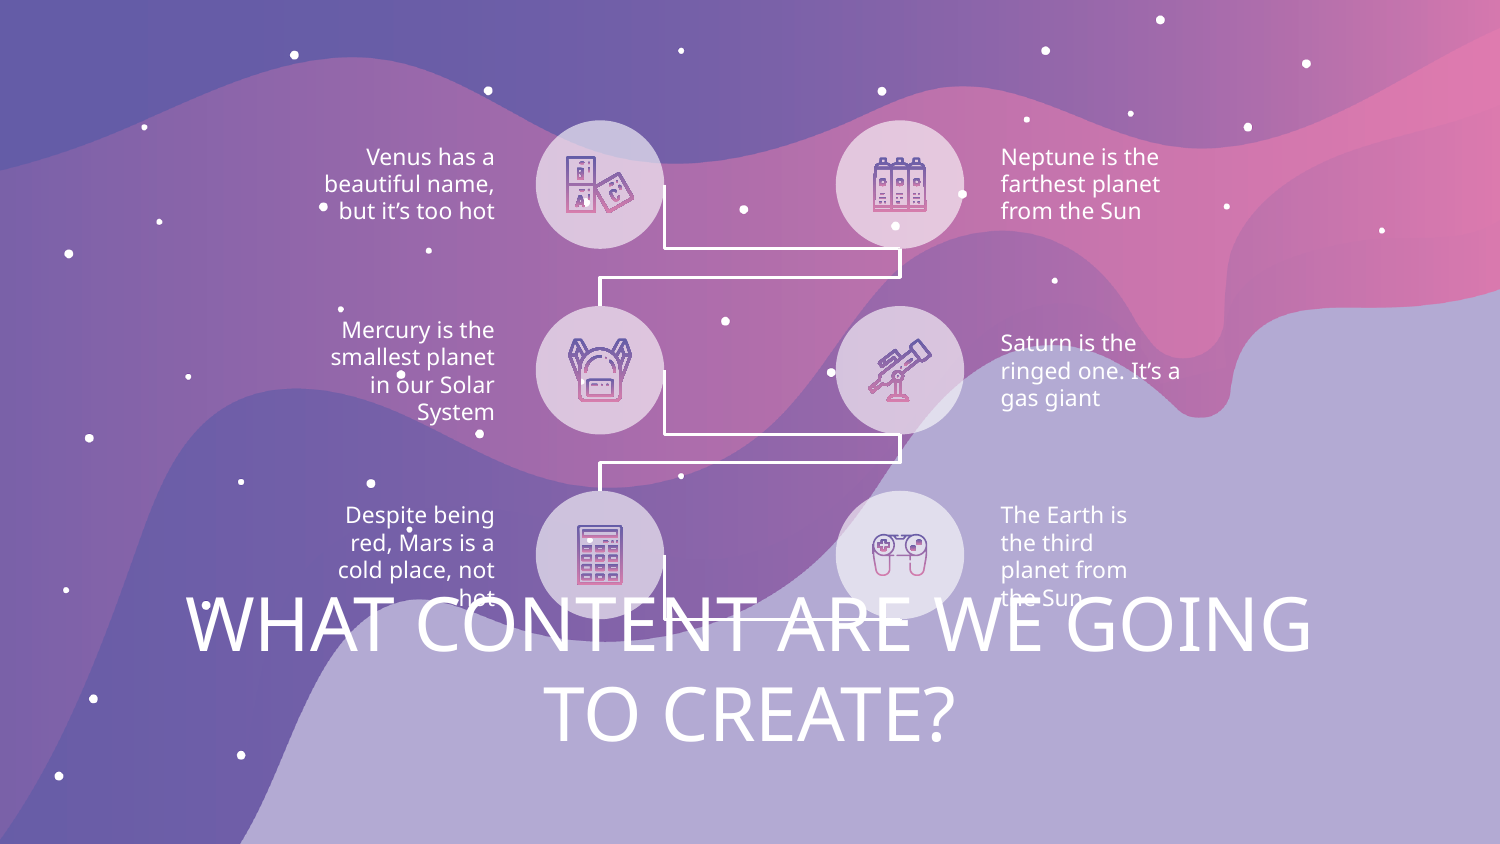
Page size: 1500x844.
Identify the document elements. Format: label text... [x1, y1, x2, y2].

text_box [535, 306, 665, 435]
text_box Despite being red, Mars is a cold place, not hot [293, 527, 511, 585]
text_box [872, 157, 928, 212]
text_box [576, 524, 624, 586]
text_box Saturn is the ringed one. It’s a gas giant [985, 341, 1203, 399]
title WHAT CONTENT ARE WE GOING TO CREATE? [147, 677, 1353, 772]
text_box The Earth is the third planet from the Sun [985, 527, 1170, 585]
text_box [835, 306, 965, 435]
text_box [567, 338, 633, 403]
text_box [721, 312, 779, 554]
text_box [835, 490, 965, 620]
picture [0, 0, 1500, 844]
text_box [721, 127, 779, 312]
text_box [867, 338, 932, 403]
text_box [835, 120, 965, 249]
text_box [565, 155, 635, 214]
text_box [535, 490, 665, 620]
text_box Mercury is the smallest planet in our Solar System [293, 341, 511, 399]
text_box Venus has a beautiful name, but it’s too hot [293, 154, 511, 212]
text_box Neptune is the farthest planet from the Sun [985, 154, 1203, 212]
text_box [872, 533, 928, 577]
text_box [535, 120, 665, 249]
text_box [721, 564, 779, 613]
